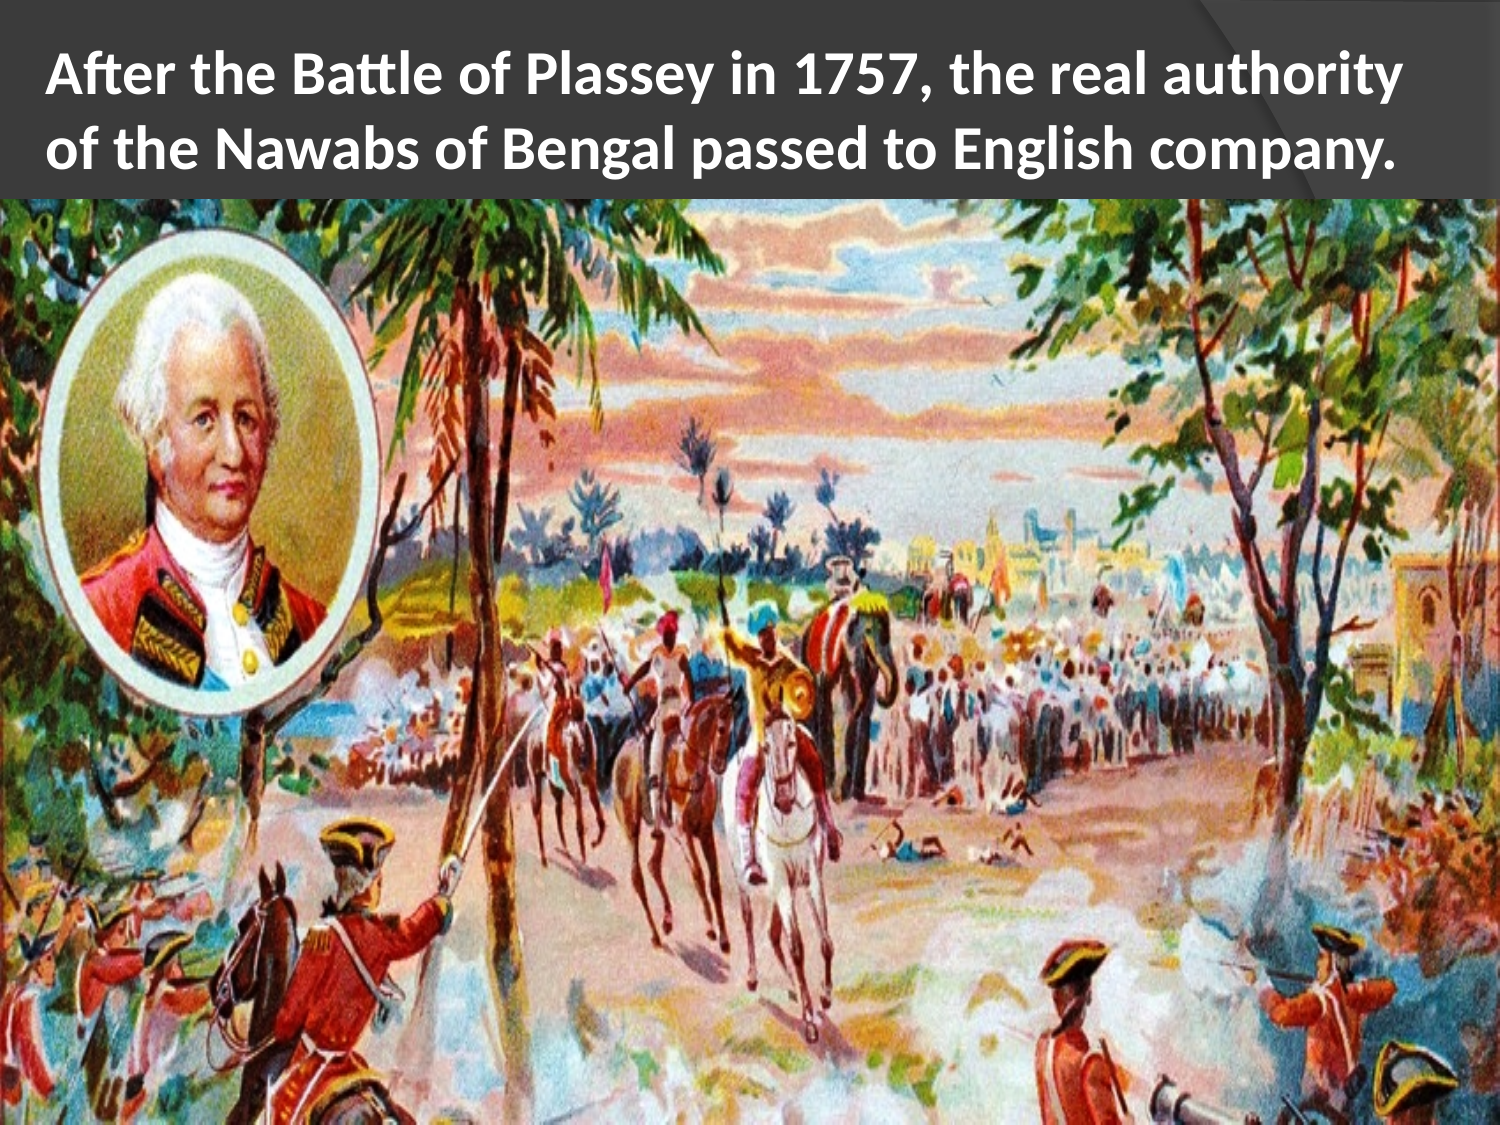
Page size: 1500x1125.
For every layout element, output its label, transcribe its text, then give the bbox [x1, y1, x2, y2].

picture [0, 199, 1500, 1125]
list After the Battle of Plassey in 1757, the real authority of the Nawabs of Bengal passed to English company. [24, 24, 1463, 189]
